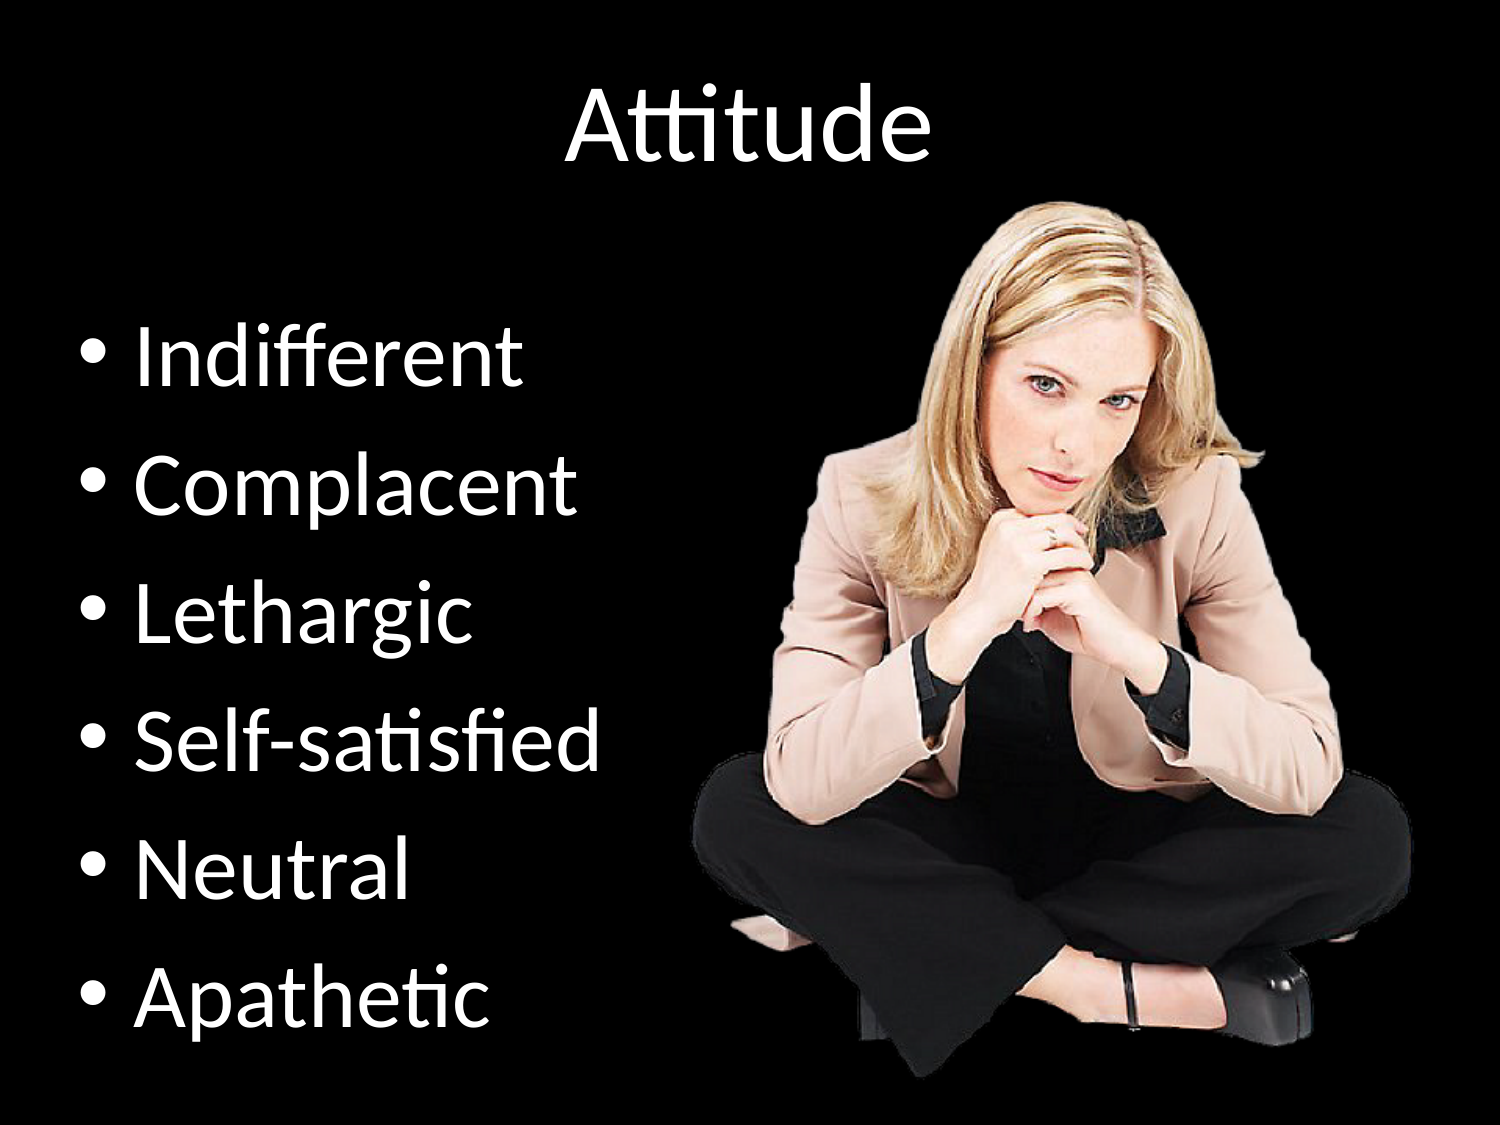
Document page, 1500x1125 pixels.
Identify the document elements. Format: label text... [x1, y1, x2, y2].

list Indifferent Complacent Lethargic Self-satisfied Neutral Apathetic [62, 287, 682, 1030]
picture [687, 199, 1420, 1085]
title Attitude [75, 0, 1425, 233]
